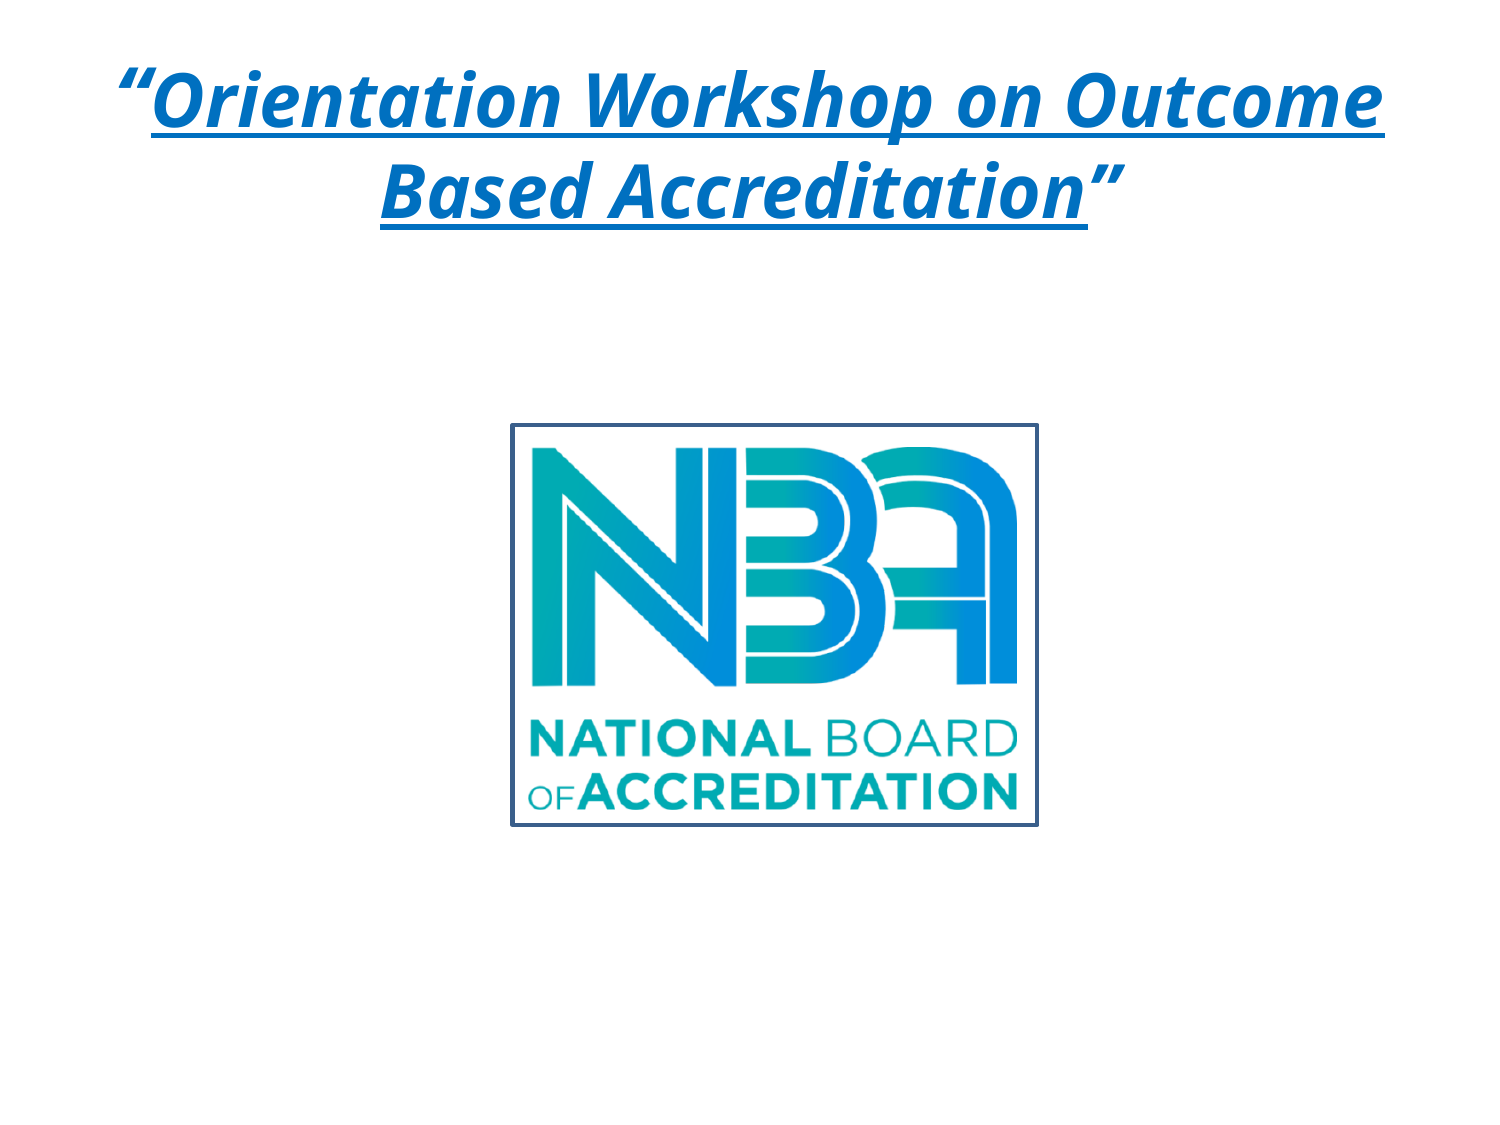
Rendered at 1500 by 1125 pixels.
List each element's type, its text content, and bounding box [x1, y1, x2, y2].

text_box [512, 424, 1038, 826]
title “Orientation Workshop on Outcome Based Accreditation” [75, 45, 1425, 233]
